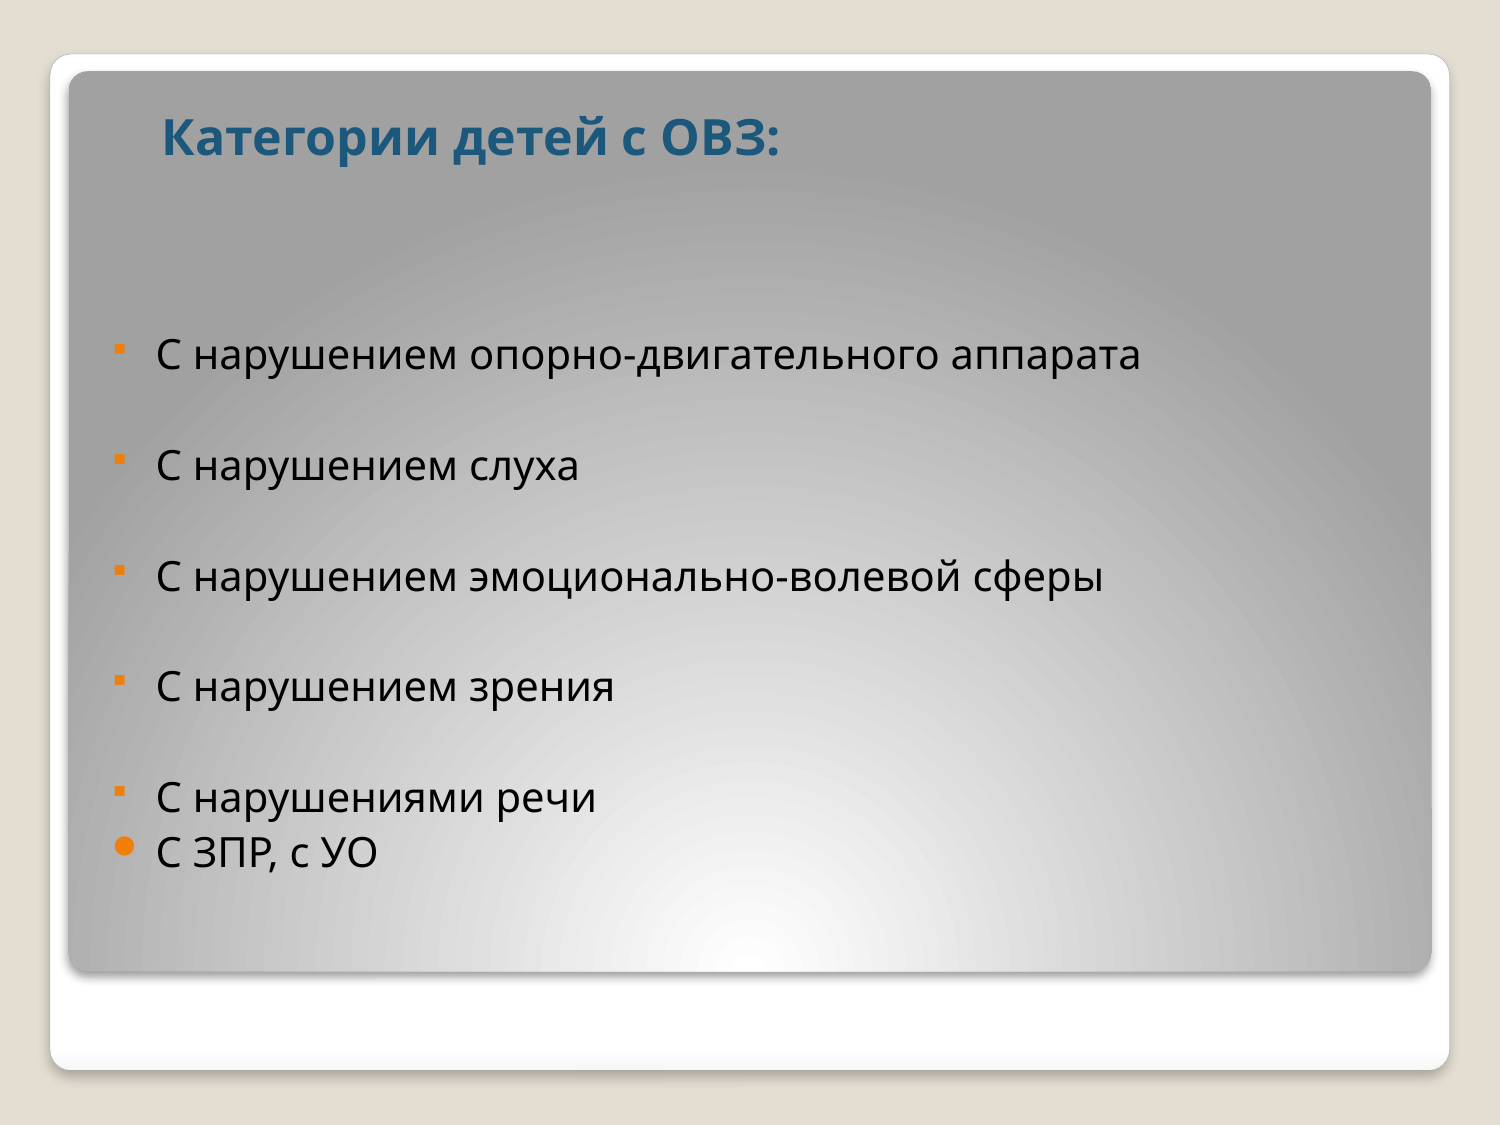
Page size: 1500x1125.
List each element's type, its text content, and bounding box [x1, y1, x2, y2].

title Категории детей с ОВЗ: [82, 0, 1425, 173]
list С нарушением опорно-двигательного аппарата С нарушением слуха С нарушением эмоционально-волевой сферы С нарушением зрения С нарушениями речи С ЗПР, с УО [82, 257, 1425, 945]
